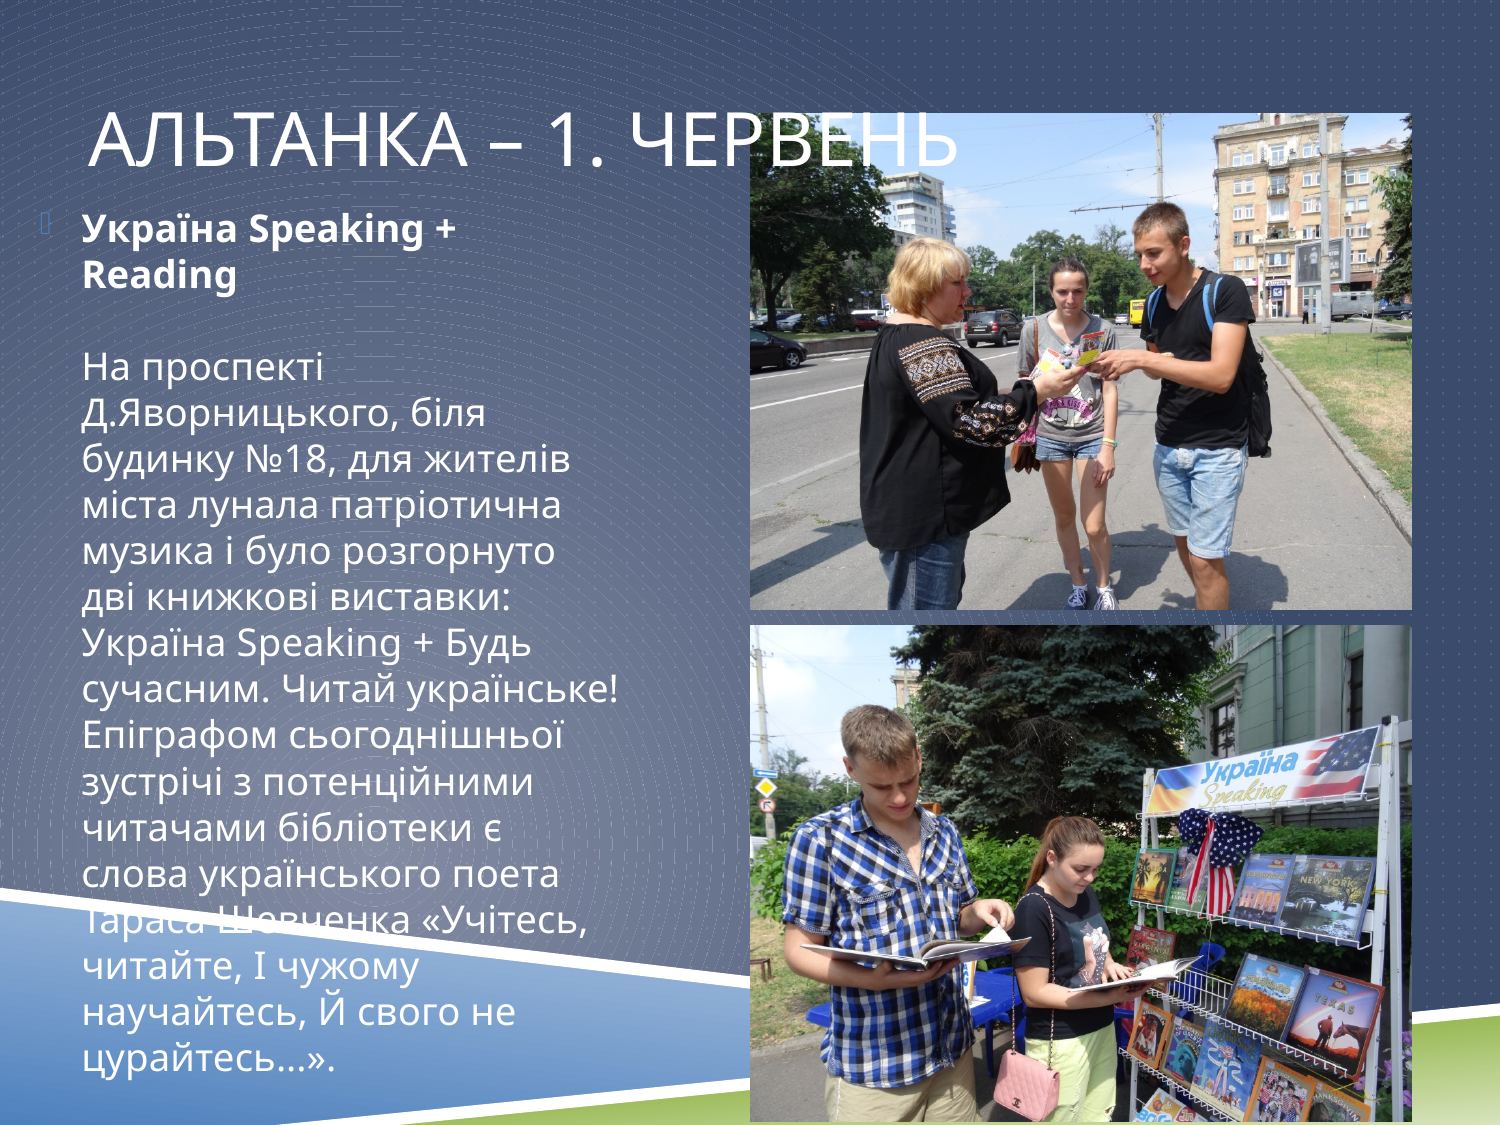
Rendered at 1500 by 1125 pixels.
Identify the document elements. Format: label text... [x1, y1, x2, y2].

list Україна Speaking + Reading На проспекті Д.Яворницького, біля будинку №18, для жителів міста лунала патріотична музика і було розгорнуто дві книжкові виставки: Україна Speaking + Будь сучасним. Читай українське! Епіграфом сьогоднішньої зустрічі з потенційними читачами бібліотеки є слова українського поета Тараса Шевченка «Учітесь, читайте, І чужому научайтесь, Й свого не цурайтесь...». [29, 196, 621, 1106]
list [749, 625, 1412, 1122]
picture [749, 113, 1412, 610]
title Альтанка – 1. червень [88, 42, 1364, 231]
